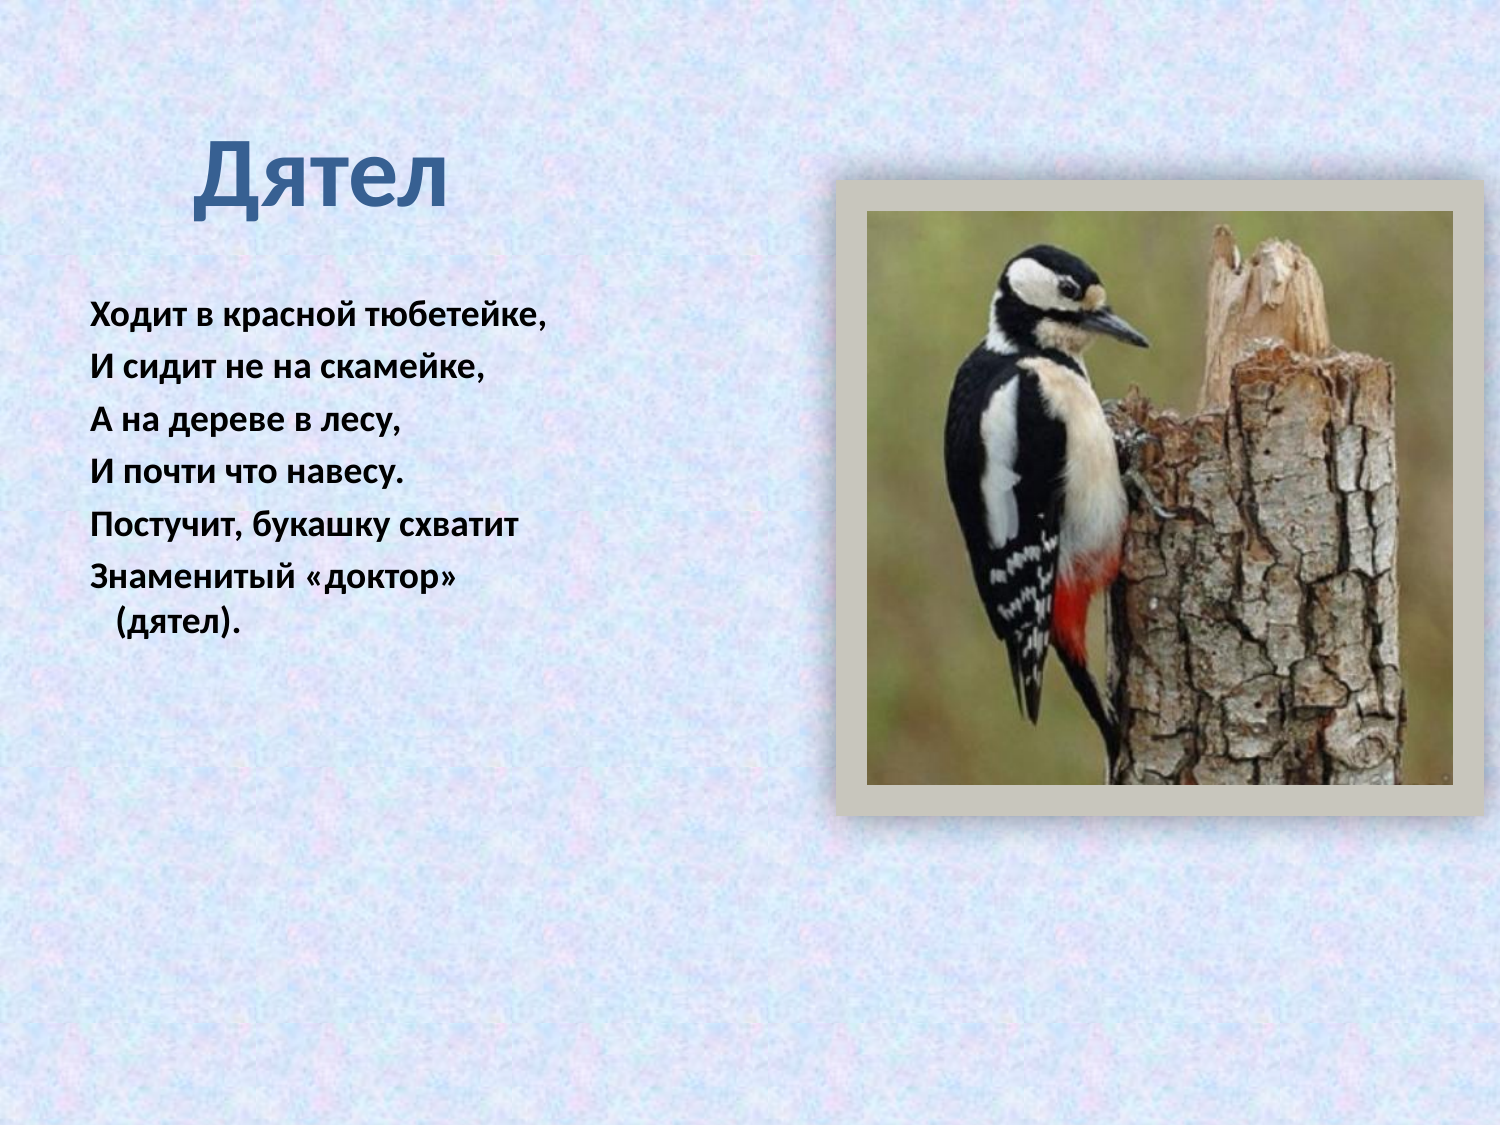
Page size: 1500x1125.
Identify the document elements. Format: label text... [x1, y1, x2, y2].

title Дятел [75, 43, 569, 235]
list Ходит в красной тюбетейке, И сидит не на скамейке, А на дереве в лесу, И почти что навесу. Постучит, букашку схватит Знаменитый «доктор» (дятел). [75, 281, 569, 1051]
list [866, 210, 1454, 786]
